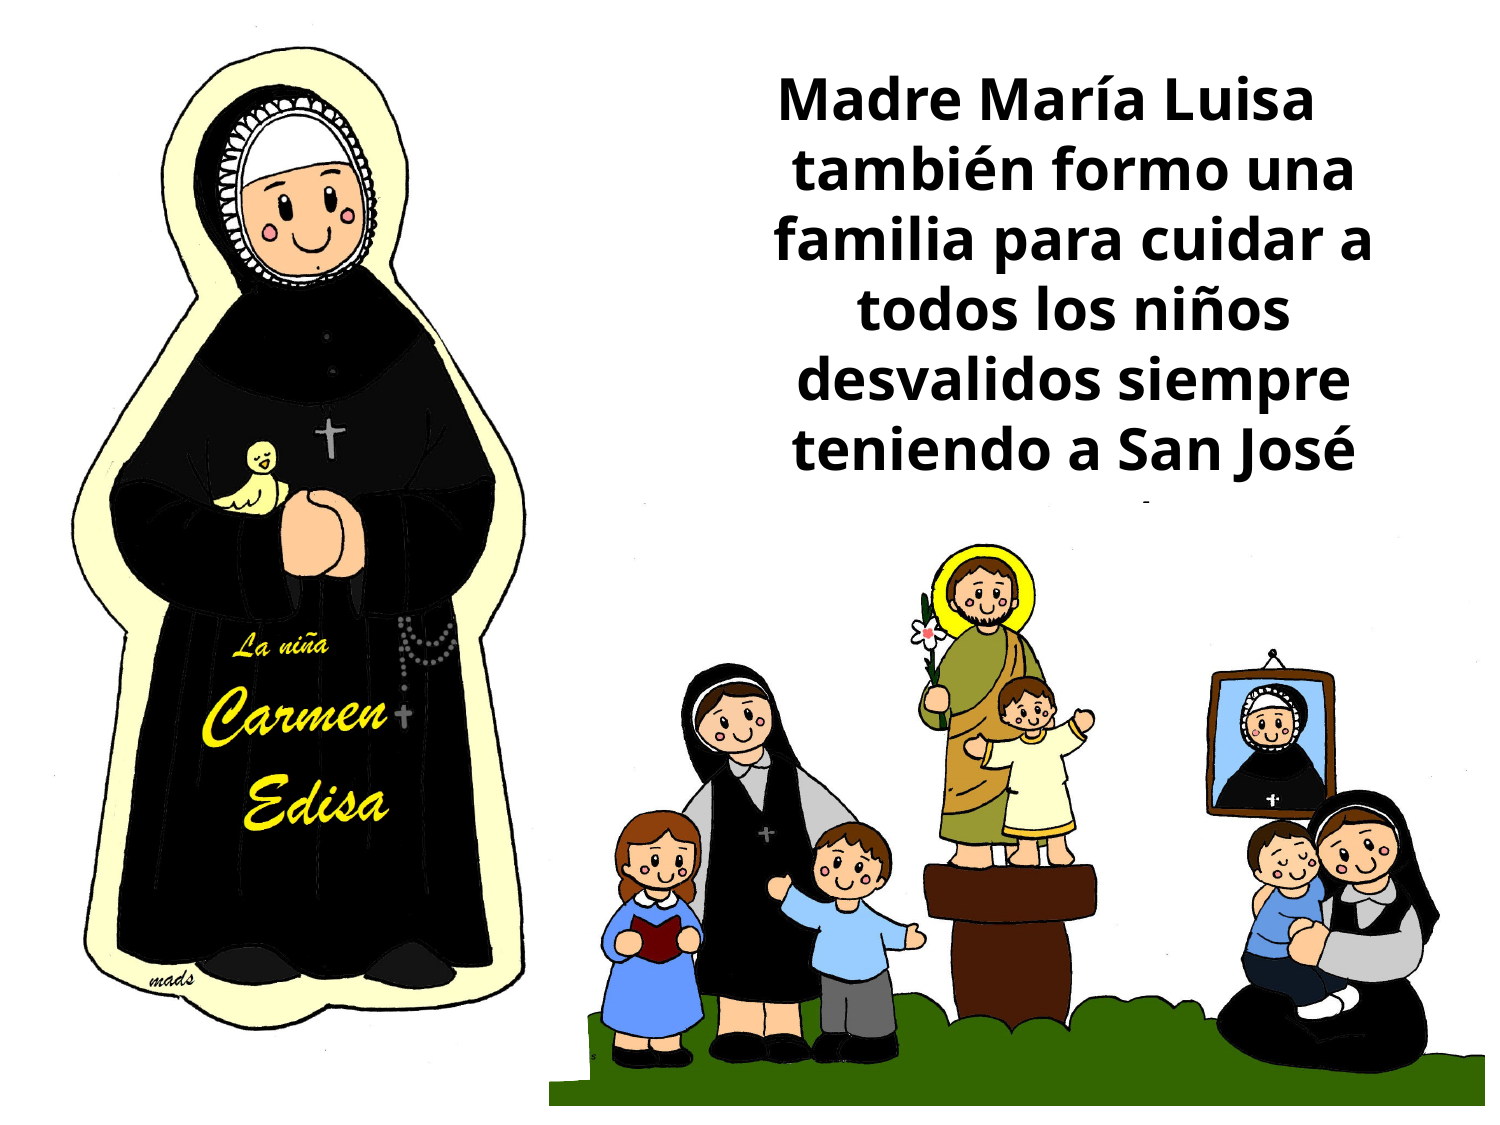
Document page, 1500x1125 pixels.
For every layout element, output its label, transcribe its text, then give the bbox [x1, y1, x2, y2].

picture [1, 2, 1485, 1107]
list Madre María Luisa también formo una familia para cuidar a todos los niños desvalidos siempre teniendo a San José presente. [643, 54, 1449, 501]
